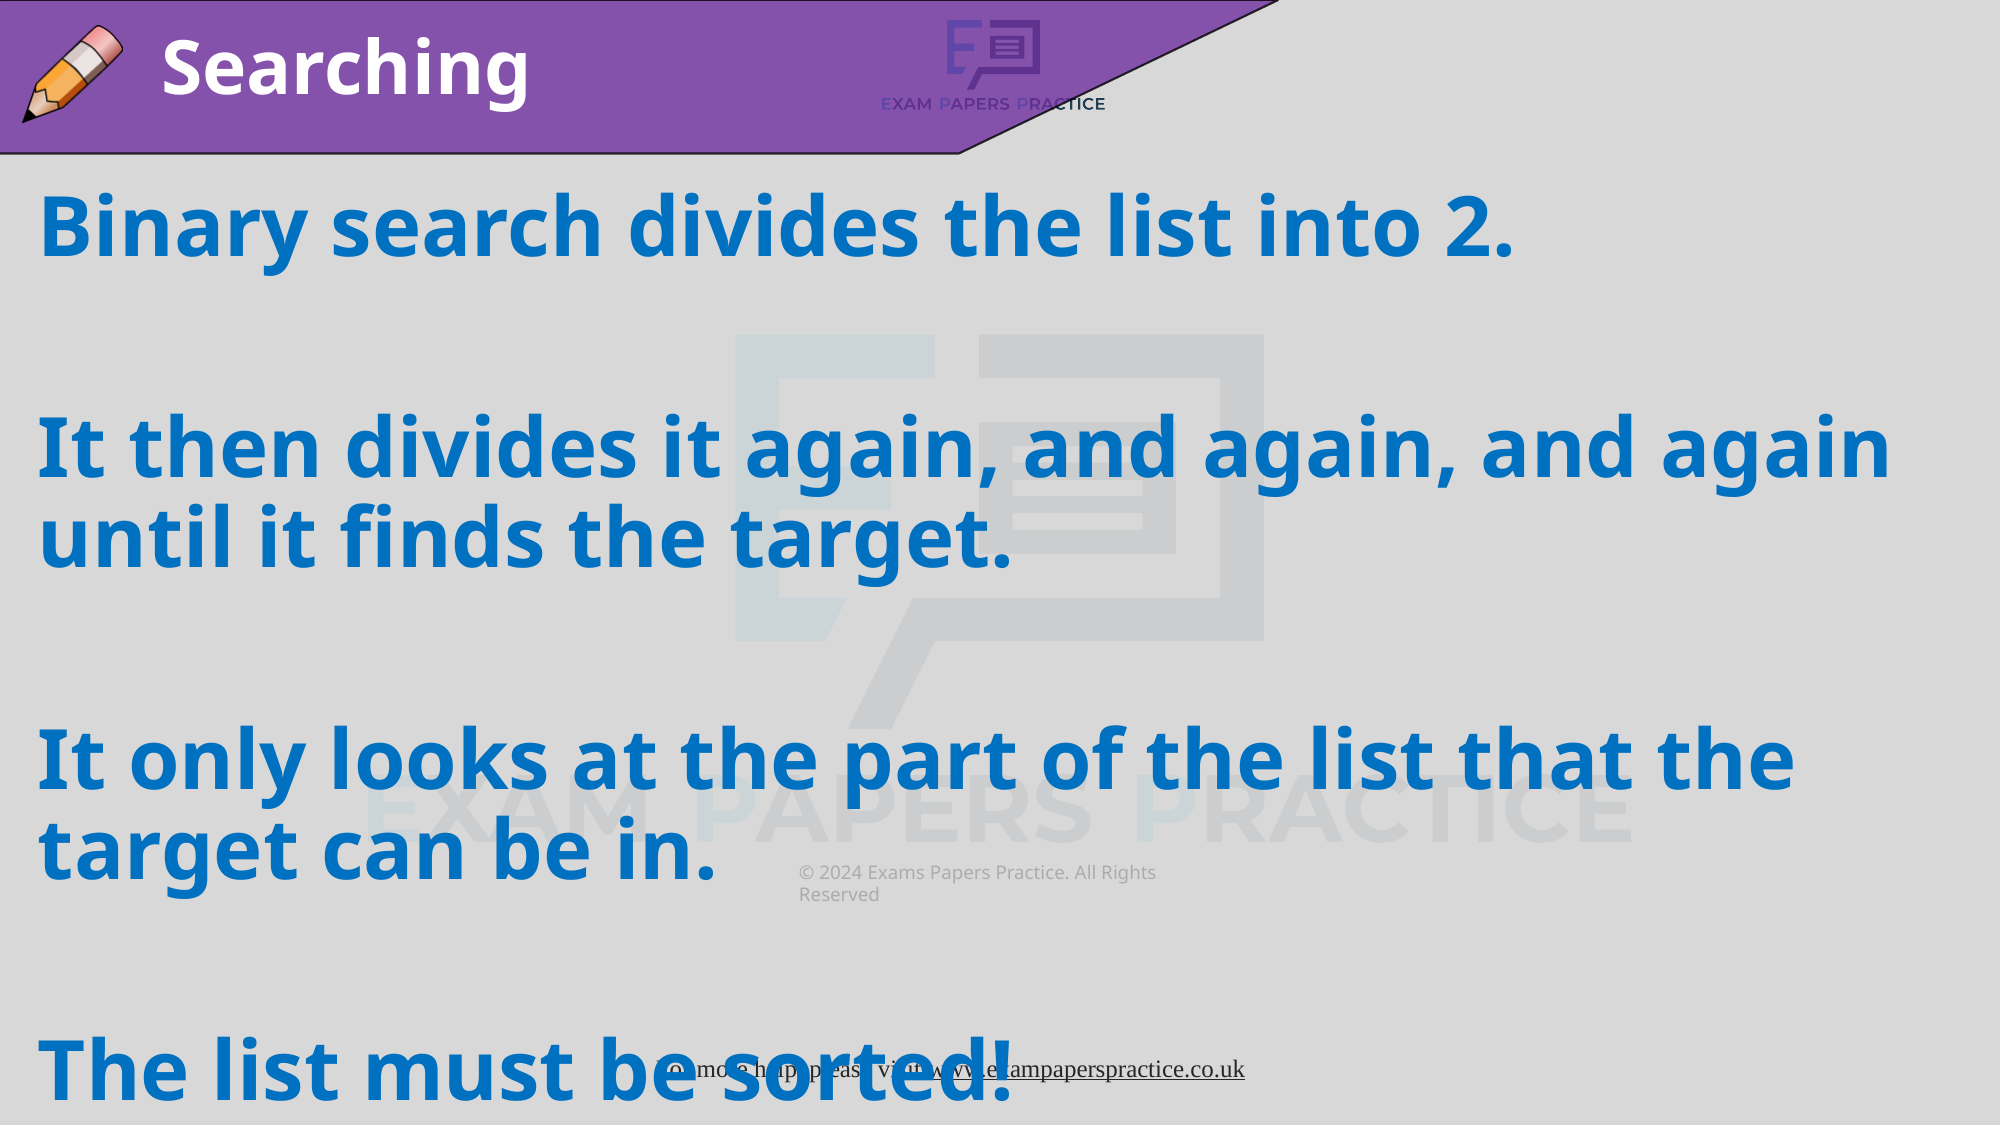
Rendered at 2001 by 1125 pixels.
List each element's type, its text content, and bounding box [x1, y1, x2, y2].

list Searching [146, 22, 960, 134]
list Binary search divides the list into 2. It then divides it again, and again, and again until it finds the target. It only looks at the part of the list that the target can be in. The list must be sorted! [22, 176, 1974, 1120]
picture [22, 25, 123, 123]
